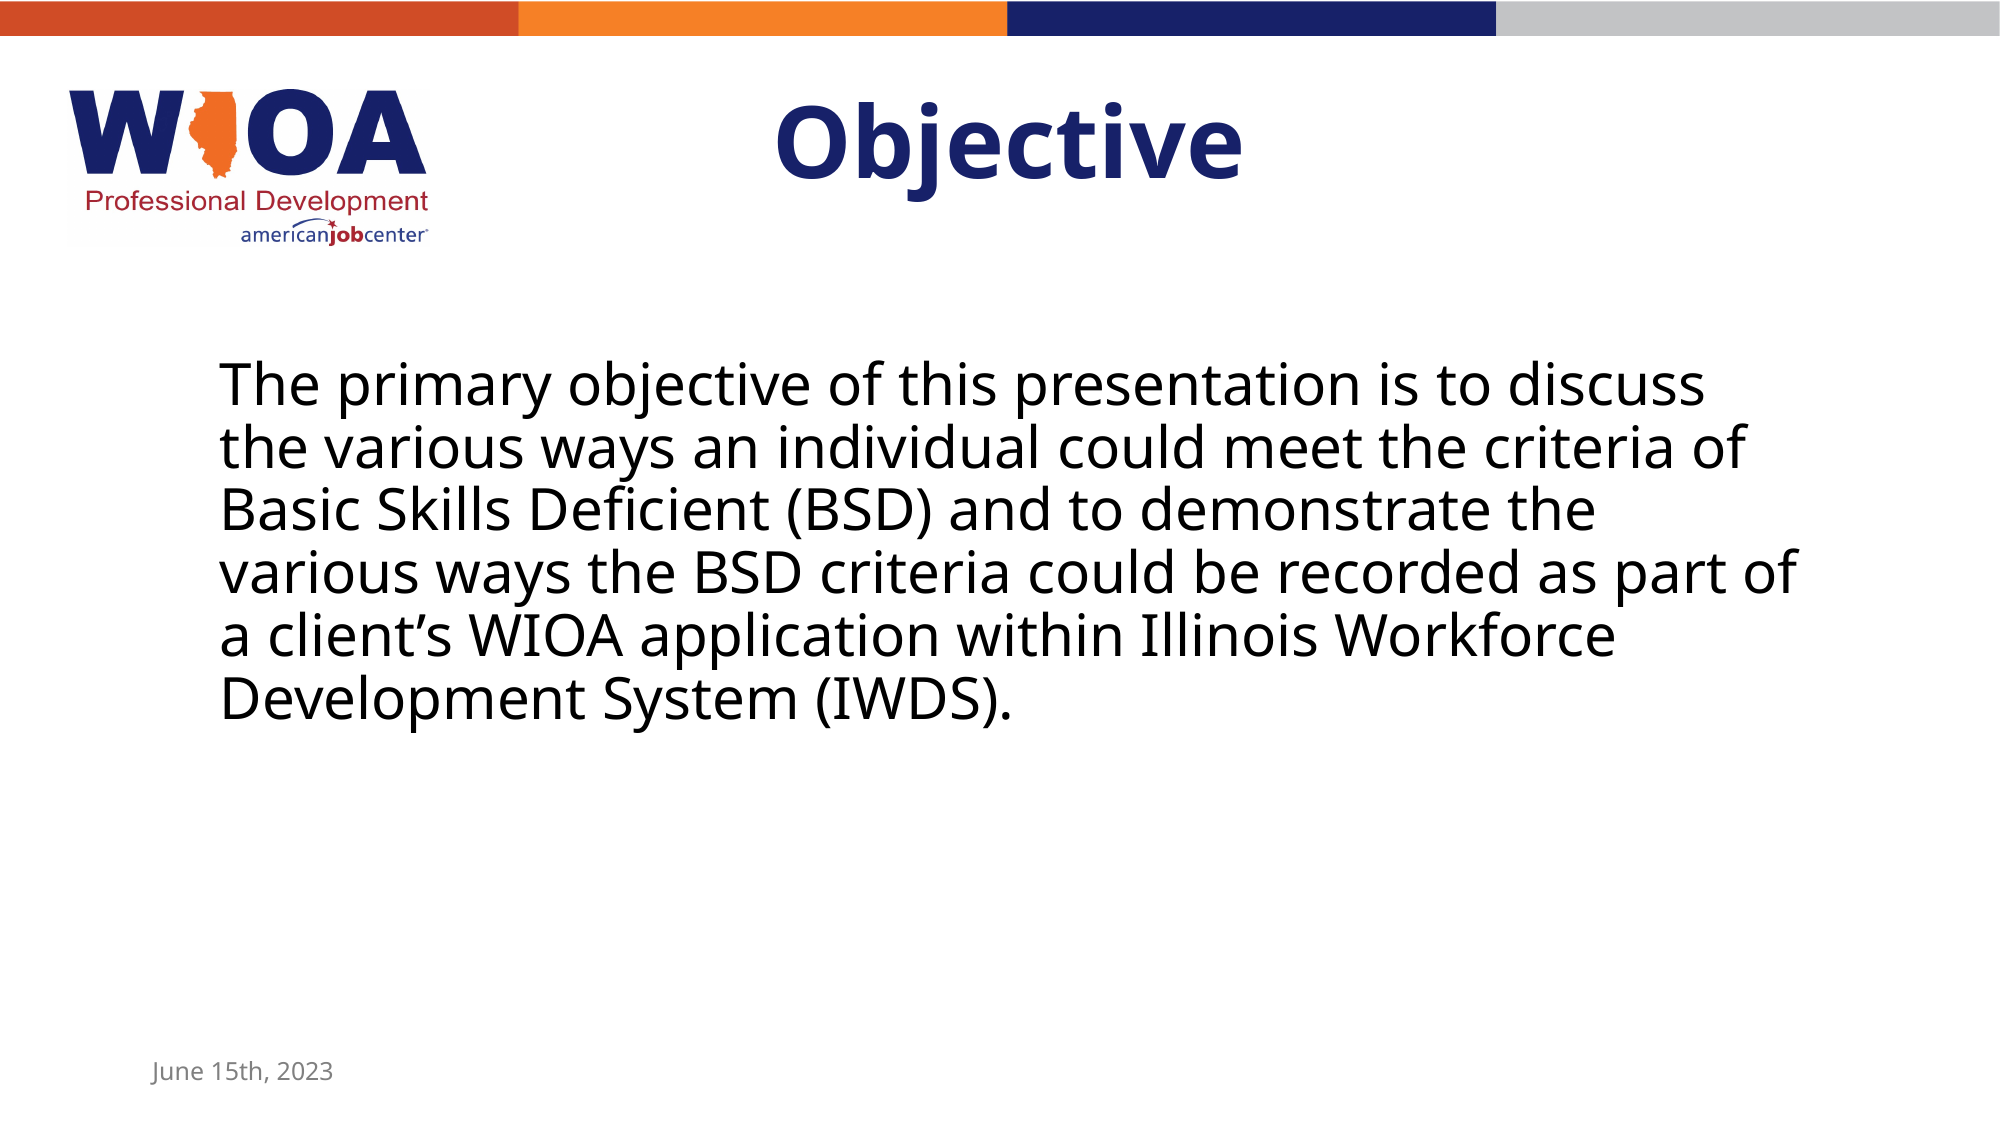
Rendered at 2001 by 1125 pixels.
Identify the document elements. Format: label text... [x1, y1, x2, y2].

footer June 15th, 2023 [137, 1042, 1338, 1103]
list The primary objective of this presentation is to discuss the various ways an individual could meet the criteria of Basic Skills Deficient (BSD) and to demonstrate the various ways the BSD criteria could be recorded as part of a client’s WIOA application within Illinois Workforce Development System (IWDS). [204, 347, 1818, 1014]
title Objective [526, 100, 1492, 193]
picture [0, 0, 2000, 1125]
